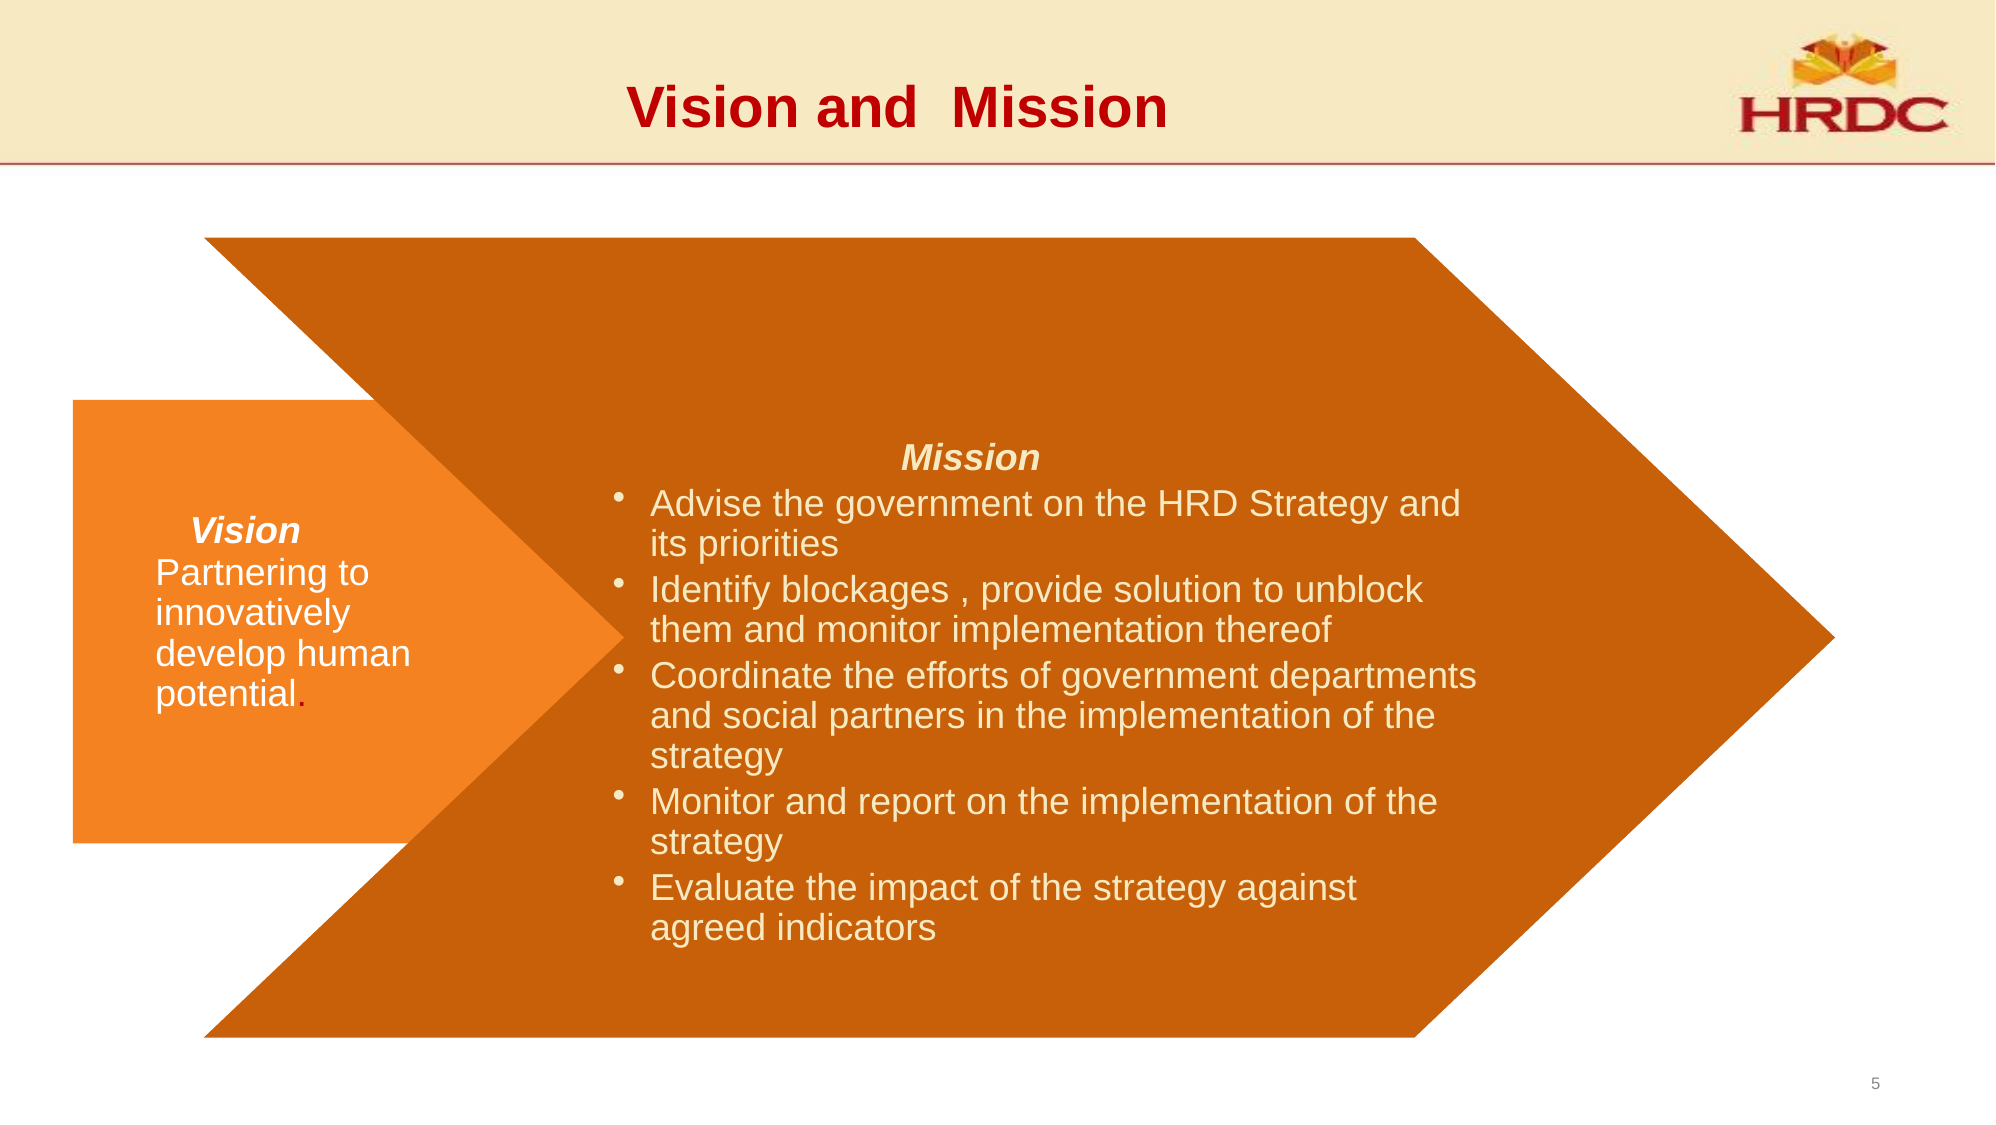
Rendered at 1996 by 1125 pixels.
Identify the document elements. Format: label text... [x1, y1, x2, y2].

text_box [72, 491, 474, 844]
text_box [0, 237, 466, 689]
picture [0, 0, 1996, 1125]
text_box [1512, 399, 1943, 929]
title Vision and Mission [99, 45, 1696, 163]
text_box [203, 780, 1529, 1038]
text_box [479, 189, 1511, 925]
slide_number 5 [1429, 1062, 1896, 1103]
text_box [466, 237, 474, 495]
text_box [1515, 333, 1585, 399]
